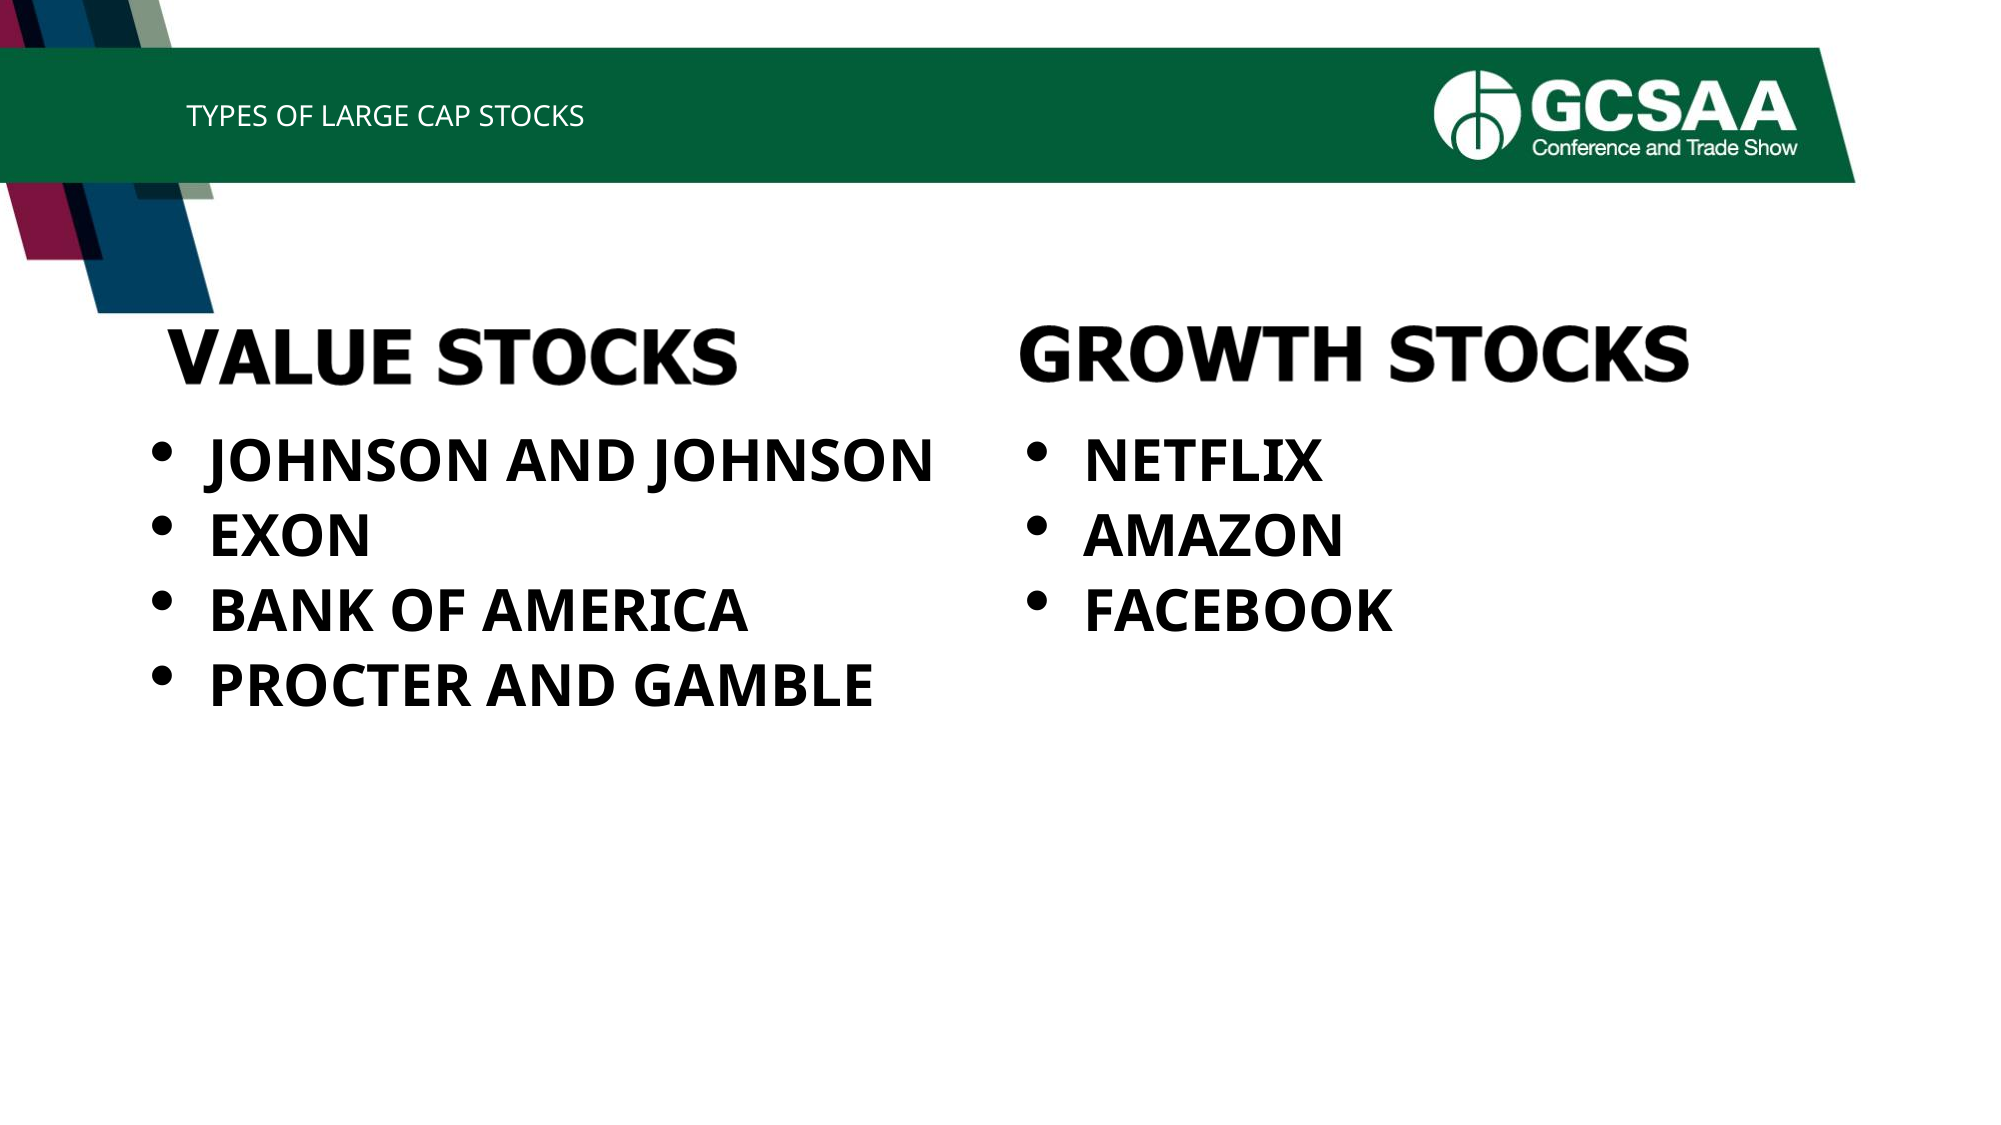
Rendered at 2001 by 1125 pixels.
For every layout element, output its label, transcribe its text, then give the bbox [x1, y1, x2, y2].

text_box JOHNSON AND JOHNSON EXON BANK OF AMERICA PROCTER AND GAMBLE [137, 445, 984, 1016]
title TYPES OF LARGE CAP STOCKS [171, 93, 1038, 168]
picture [0, 0, 1903, 445]
text_box NETFLIX AMAZON FACEBOOK [1012, 410, 1863, 1016]
